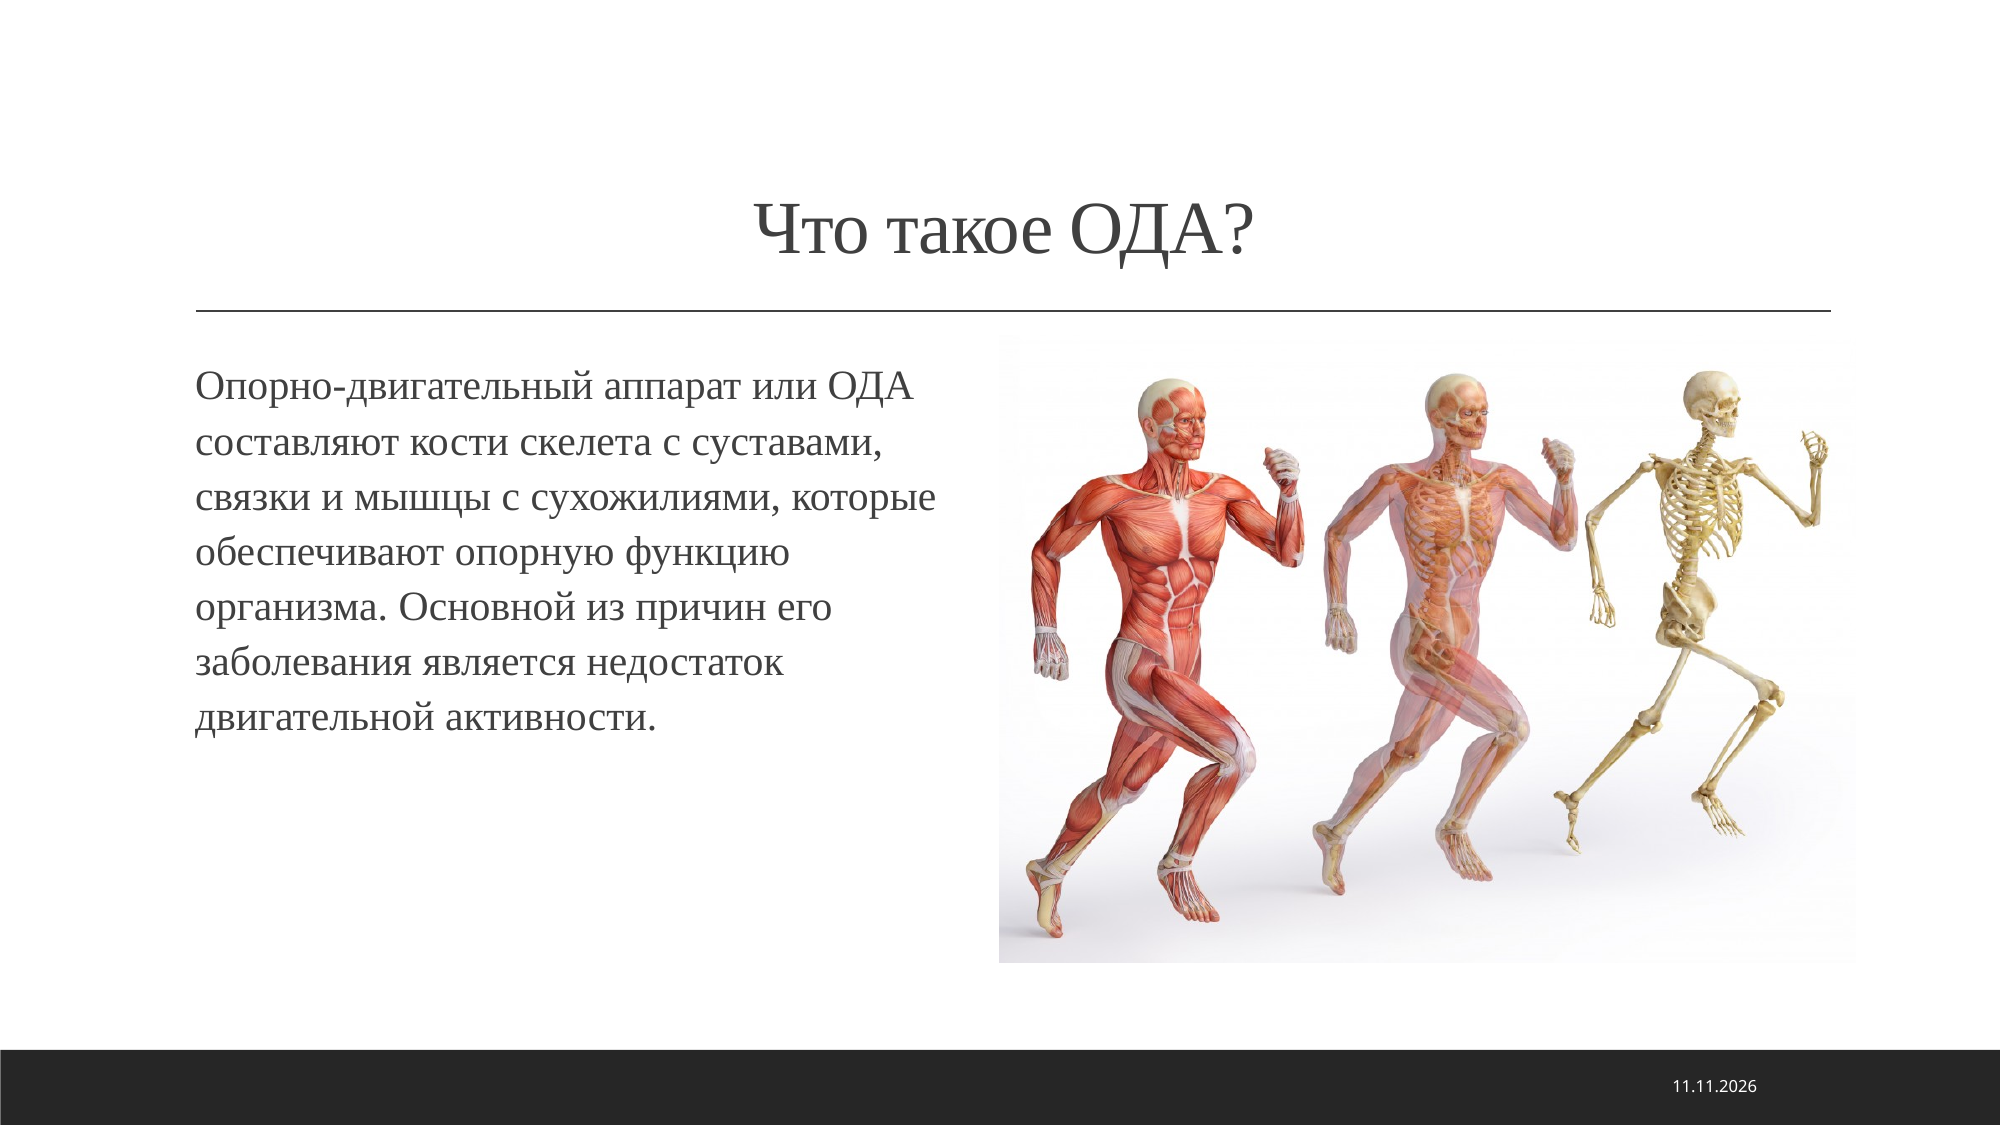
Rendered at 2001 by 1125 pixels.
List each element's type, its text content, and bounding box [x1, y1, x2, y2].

picture [999, 335, 1857, 964]
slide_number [1348, 1057, 1773, 1118]
list Опорно-двигательный аппарат или ОДА составляют кости скелета с суставами, связки и мышцы с сухожилиями, которые обеспечивают опорную функцию организма. Основной из причин его заболевания является недостаток двигательной активности. [180, 345, 965, 963]
title Что такое ОДА? [180, 39, 1830, 278]
